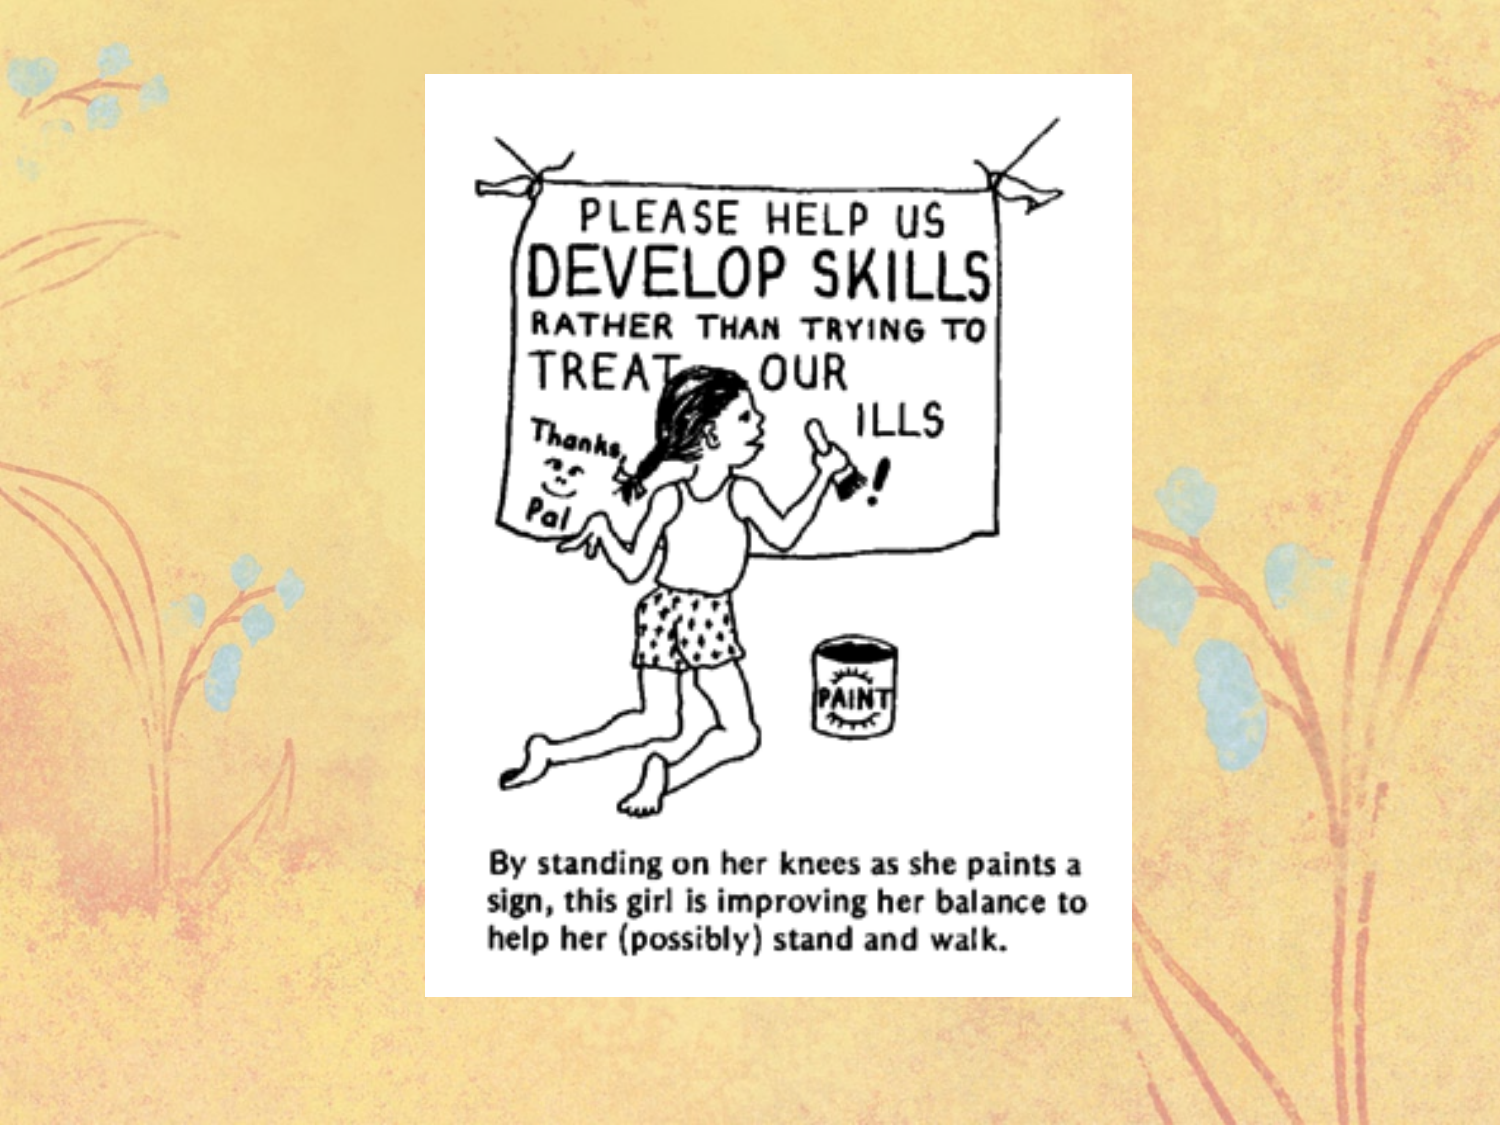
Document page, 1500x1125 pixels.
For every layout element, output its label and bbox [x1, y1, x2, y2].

picture [424, 74, 1132, 997]
